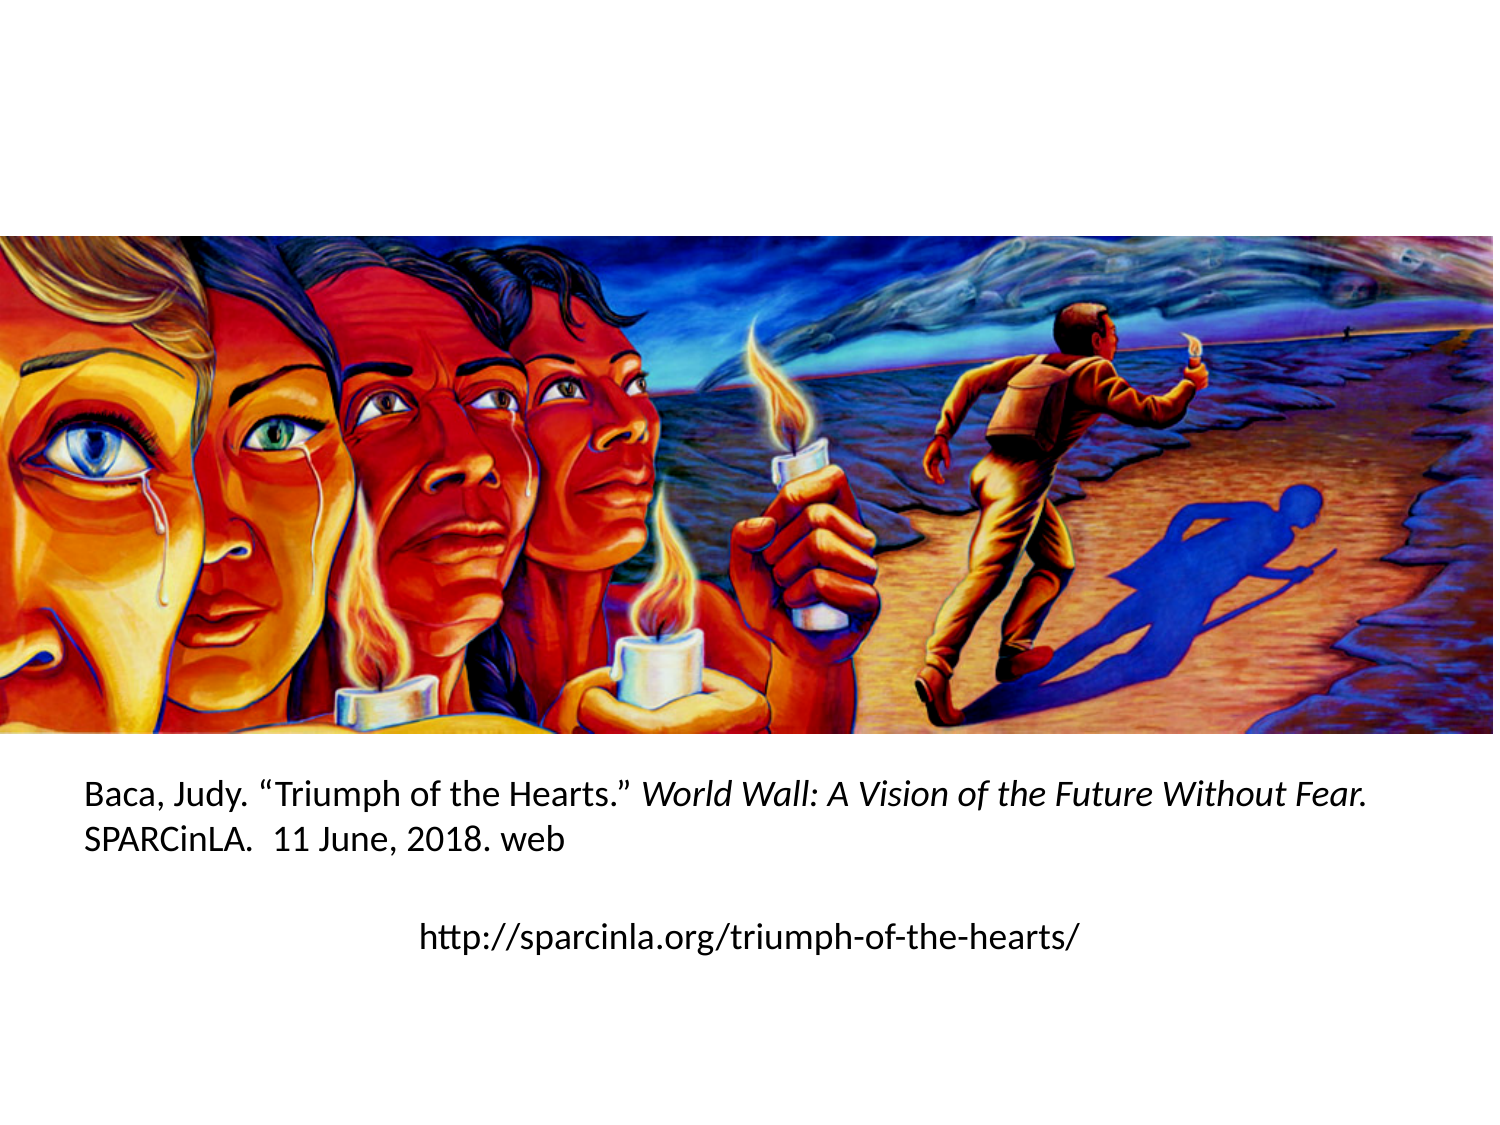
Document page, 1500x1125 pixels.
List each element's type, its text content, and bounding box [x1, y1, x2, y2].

picture [0, 236, 1493, 734]
text_box http://sparcinla.org/triumph-of-the-hearts/ [404, 904, 1096, 965]
text_box Baca, Judy. “Triumph of the Hearts.” World Wall: A Vision of the Future Without Fear. SPARCinLA. 11 June, 2018. web [69, 761, 1456, 867]
